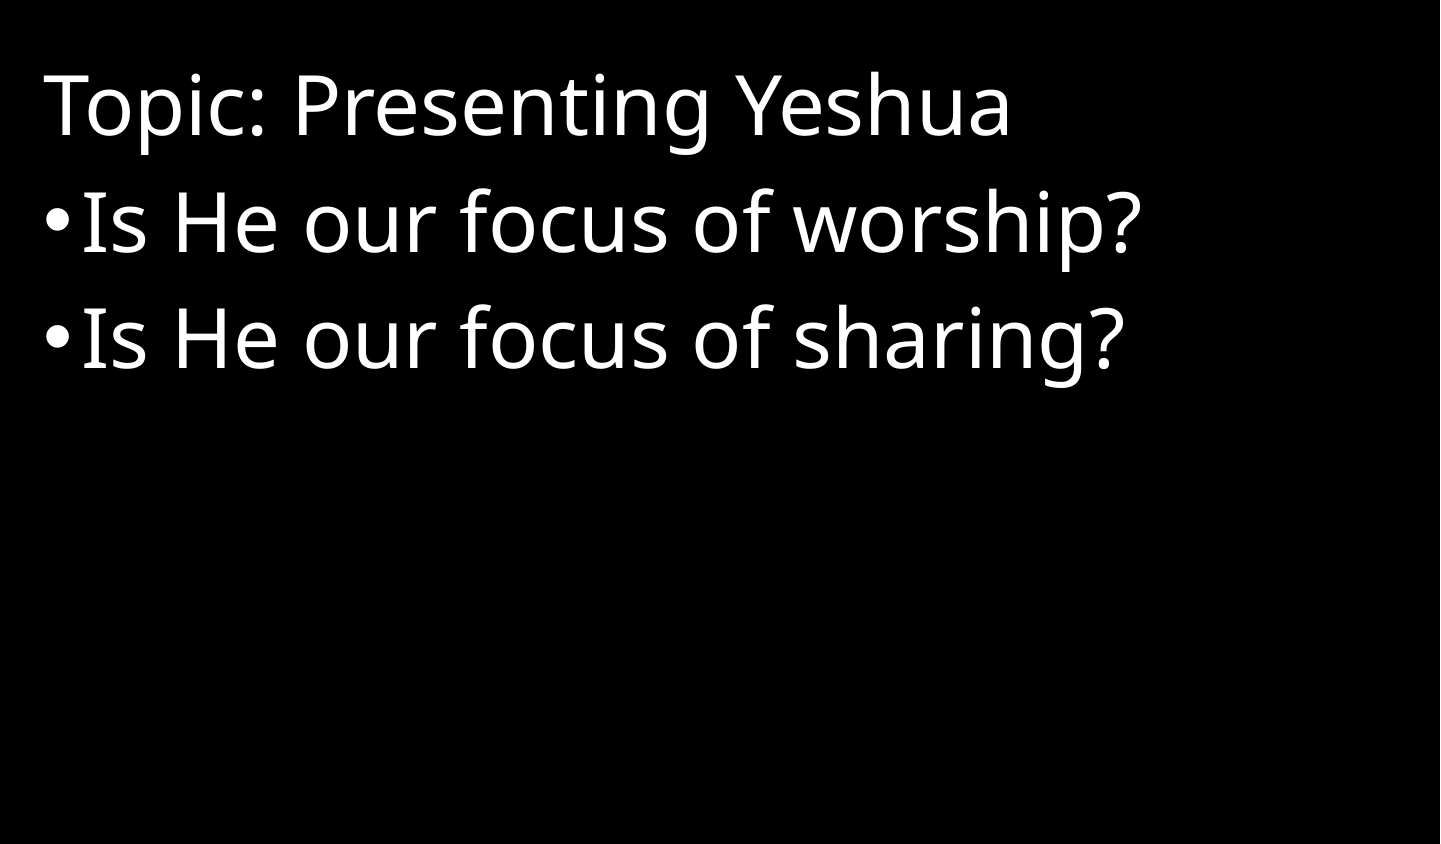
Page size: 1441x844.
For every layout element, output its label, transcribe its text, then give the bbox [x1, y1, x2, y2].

subtitle Topic: Presenting Yeshua Is He our focus of worship? Is He our focus of sharing? [32, 46, 1408, 844]
